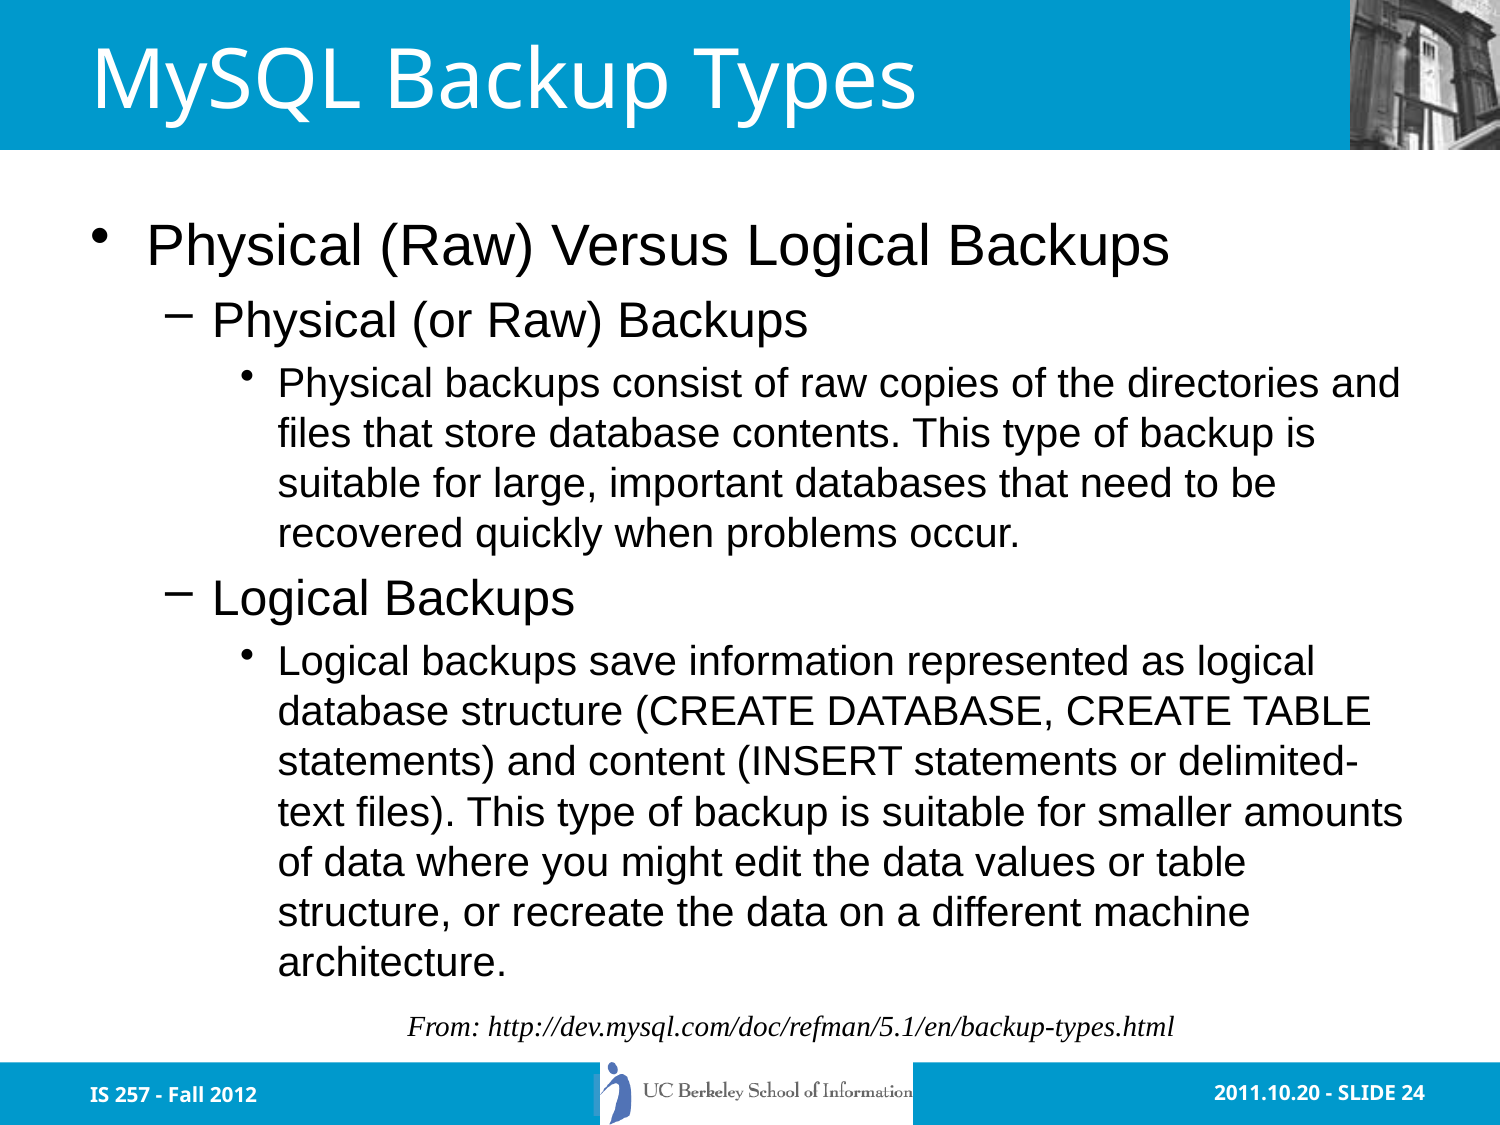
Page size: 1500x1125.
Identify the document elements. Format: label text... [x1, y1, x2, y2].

title MySQL Backup Types [75, 0, 1350, 150]
text_box From: http://dev.mysql.com/doc/refman/5.1/en/backup-types.html [392, 999, 1191, 1050]
list Physical (Raw) Versus Logical Backups Physical (or Raw) Backups Physical backups consist of raw copies of the directories and files that store database contents. This type of backup is suitable for large, important databases that need to be recovered quickly when problems occur. Logical Backups Logical backups save information represented as logical database structure (CREATE DATABASE, CREATE TABLE statements) and content (INSERT statements or delimited-text files). This type of backup is suitable for smaller amounts of data where you might edit the data values or table structure, or recreate the data on a different machine architecture. [75, 200, 1425, 1013]
picture [1351, 0, 1500, 150]
picture [594, 1062, 912, 1125]
slide_number IS 257 - Fall 2012 [75, 1062, 388, 1125]
